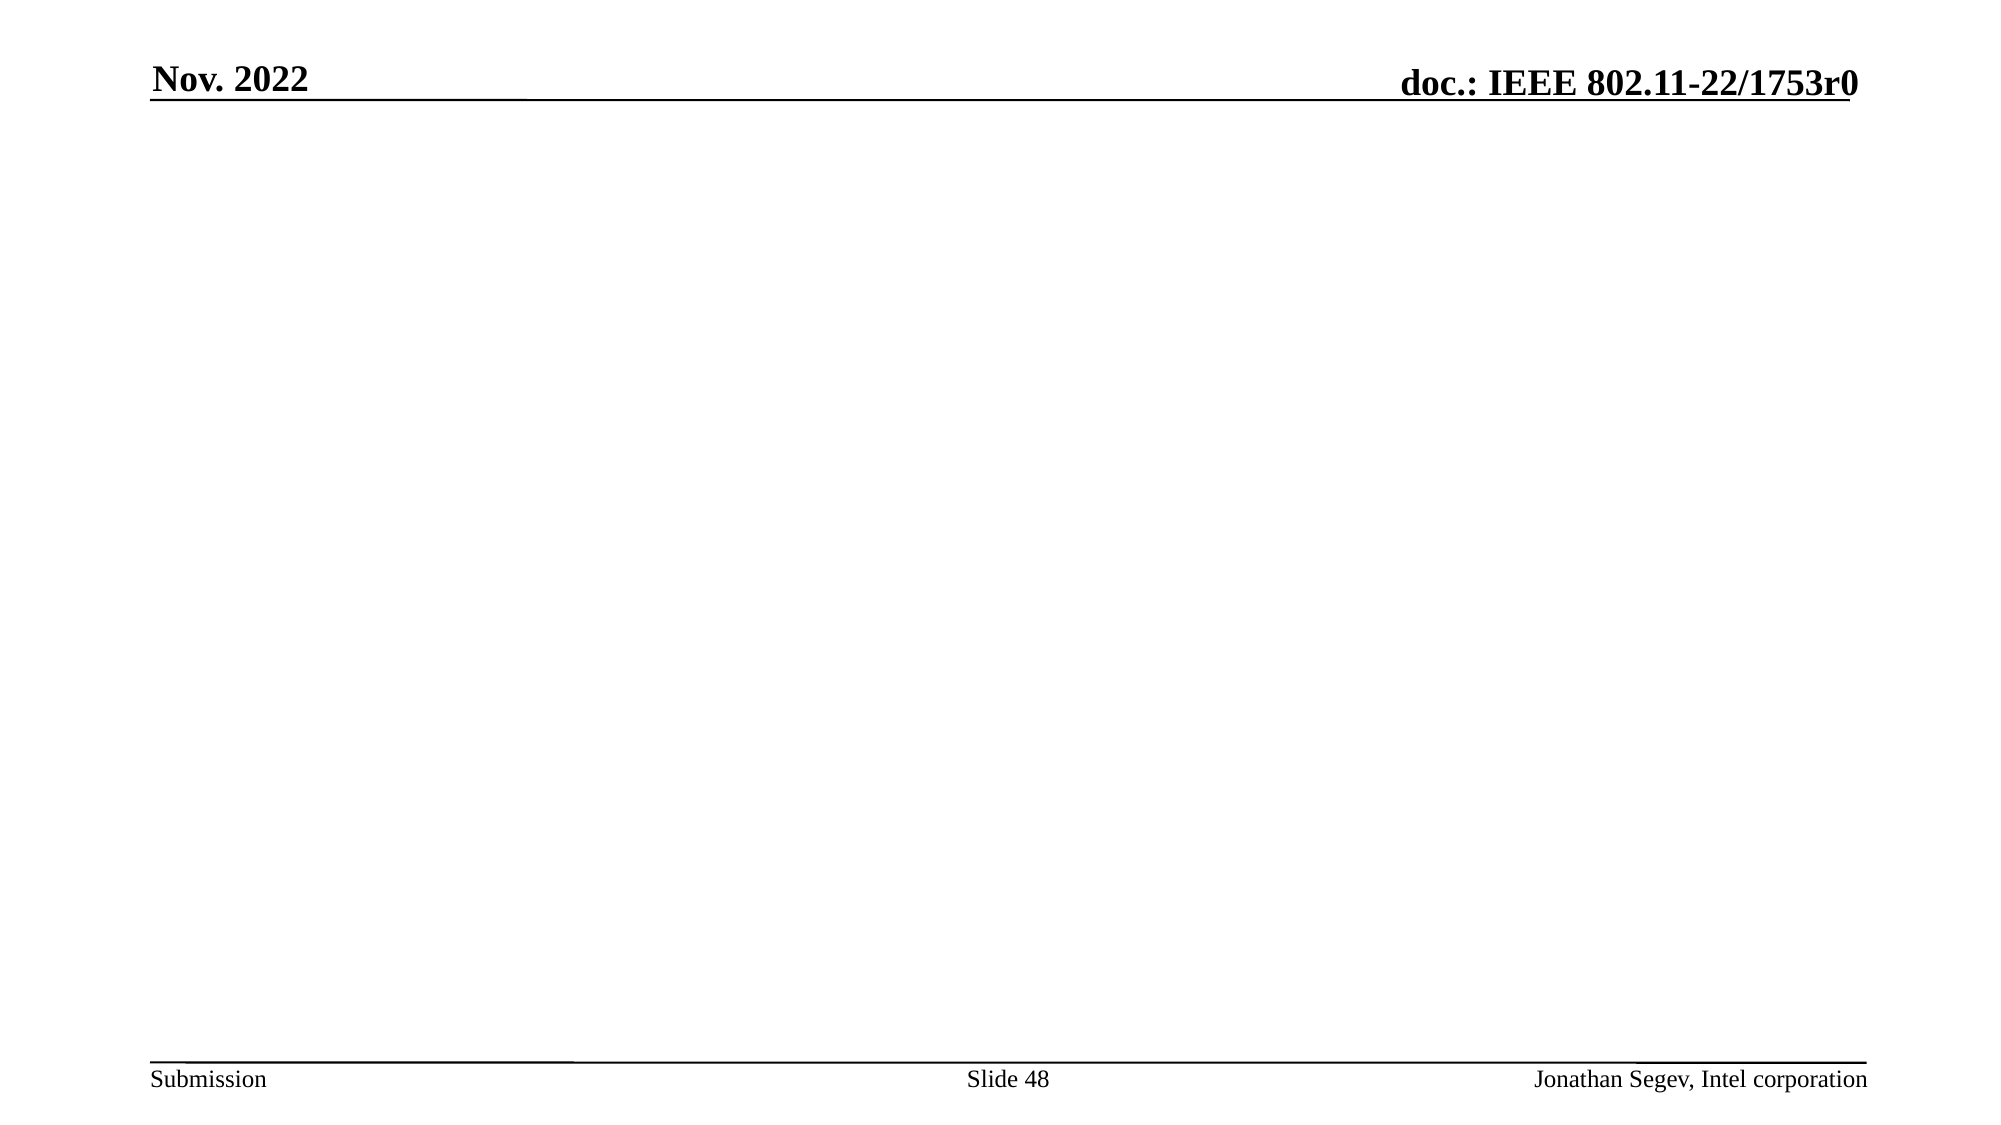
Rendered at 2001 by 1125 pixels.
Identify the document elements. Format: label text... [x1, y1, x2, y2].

footer Jonathan Segev, Intel corporation [1171, 1061, 1869, 1093]
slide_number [152, 54, 563, 100]
slide_number Slide 48 [950, 1061, 1067, 1123]
